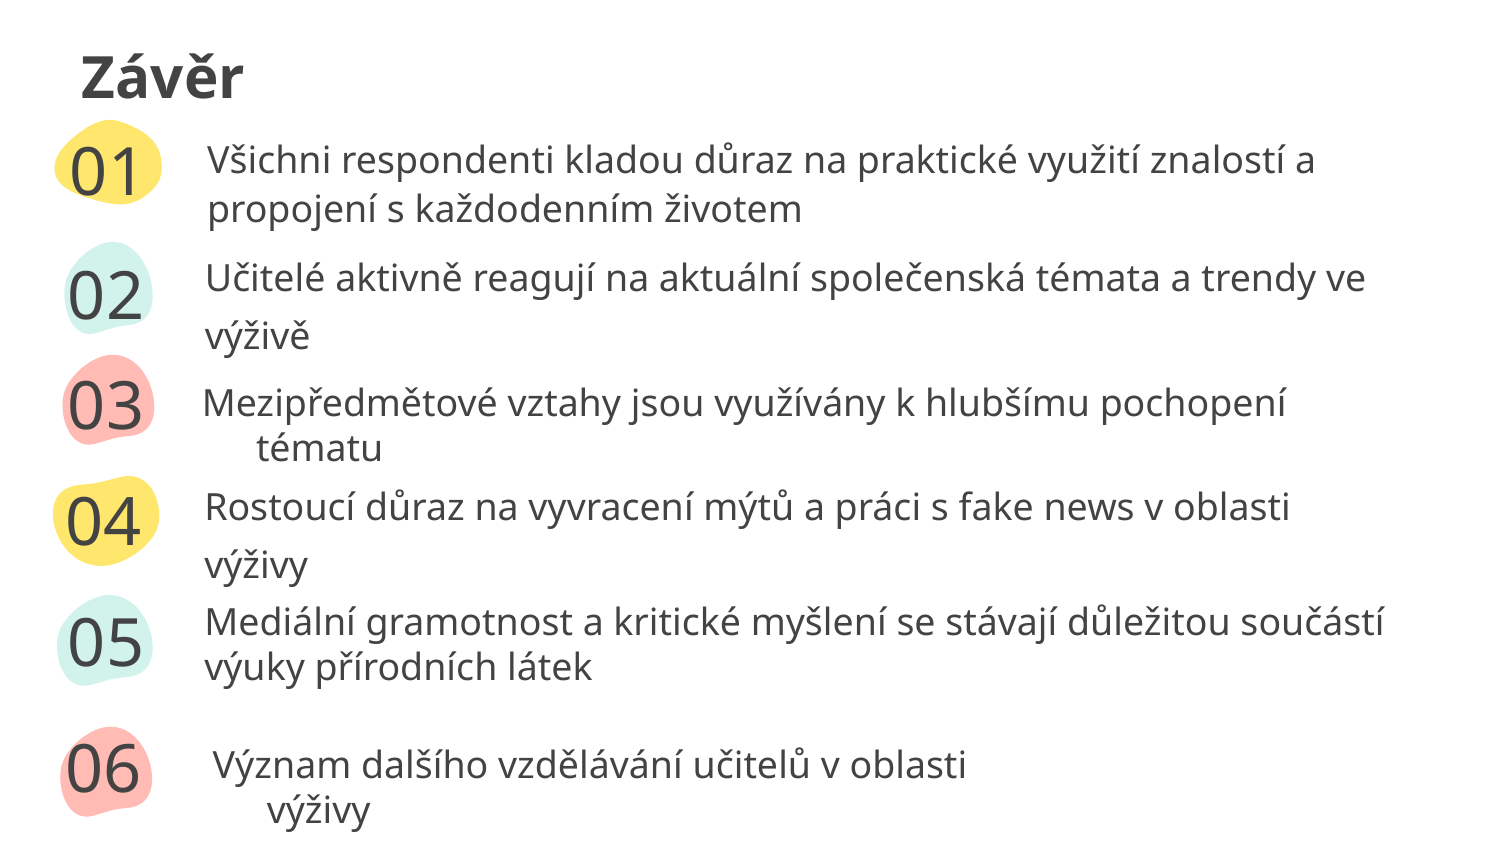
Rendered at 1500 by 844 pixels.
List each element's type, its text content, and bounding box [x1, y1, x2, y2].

title 04 [50, 447, 186, 575]
text_box Význam dalšího vzdělávání učitelů v oblasti výživy [176, 726, 1072, 844]
title 05 [52, 568, 188, 695]
text_box Rostoucí důraz na vyvracení mýtů a práci s fake news v oblasti výživy [189, 468, 1368, 583]
subtitle Učitelé aktivně reagují na aktuální společenská témata a trendy ve výživě [189, 239, 1448, 366]
text_box Mediální gramotnost a kritické myšlení se stávají důležitou součástí výuky přírodních látek [189, 583, 1406, 641]
subtitle Všichni respondenti kladou důraz na praktické využití znalostí a propojení s každodenním životem [192, 121, 1409, 179]
title 03 [52, 332, 188, 447]
title 01 [55, 97, 190, 225]
title 02 [52, 221, 188, 332]
text_box Mezipředmětové vztahy jsou využívány k hlubšímu pochopení tématu [166, 363, 1368, 490]
title Závěr [39, 35, 289, 116]
text_box 06 [50, 694, 186, 821]
